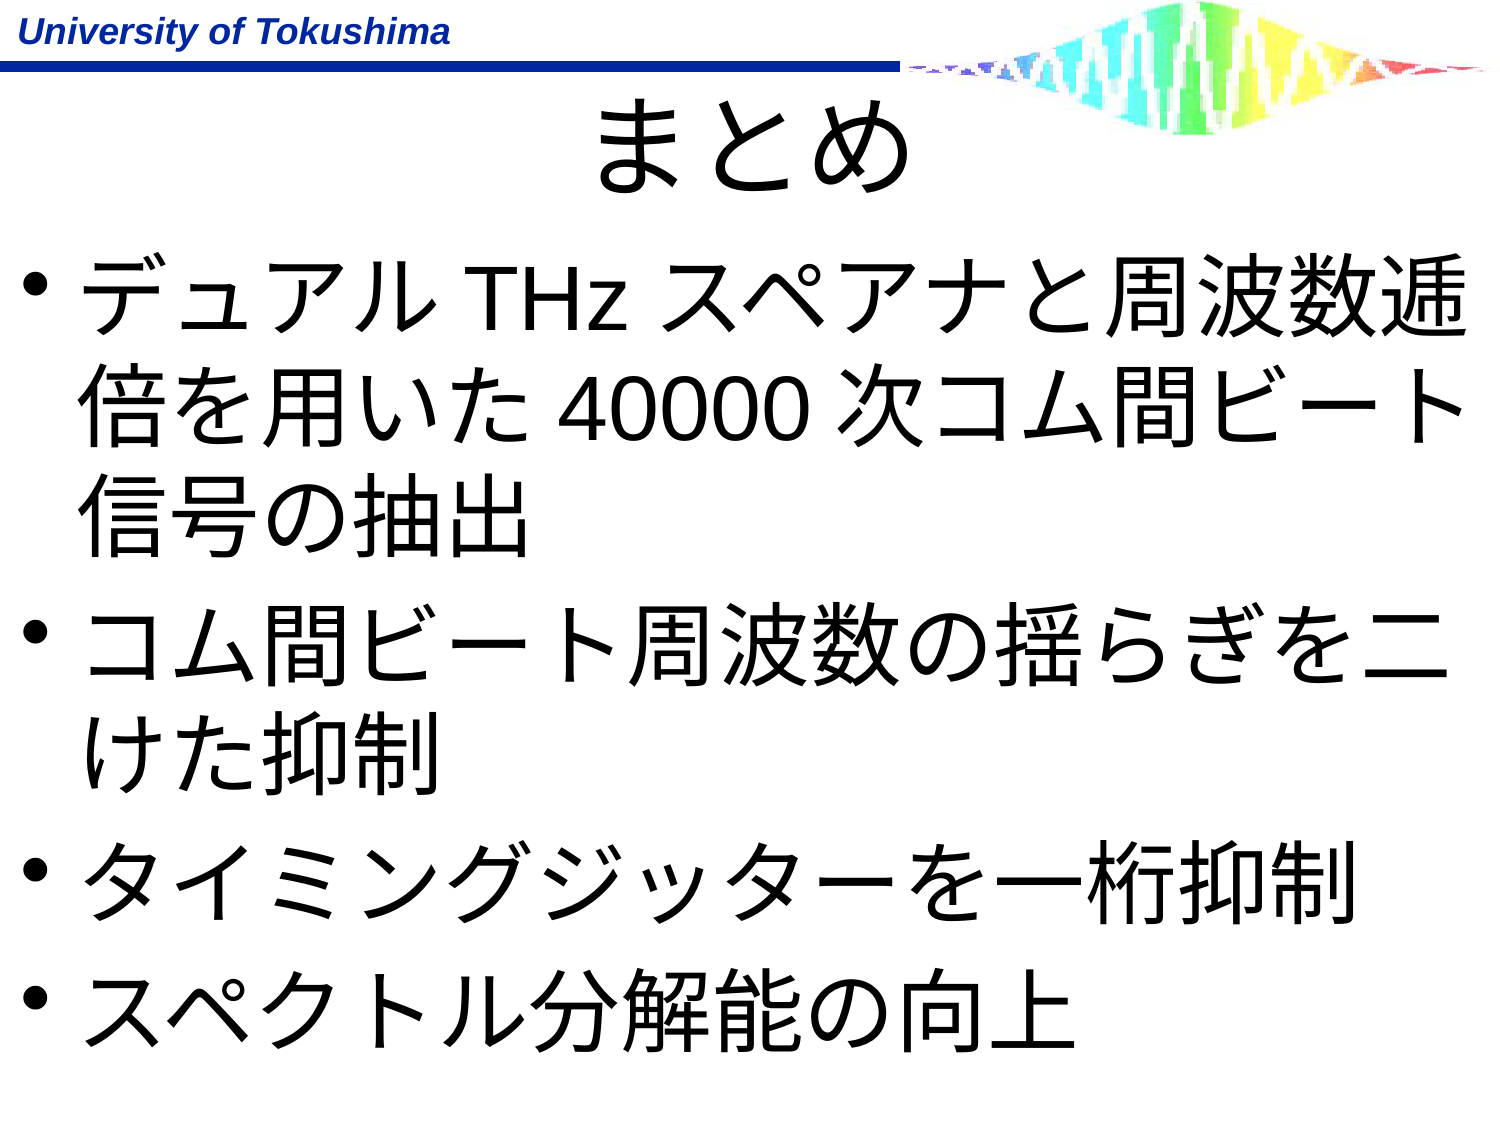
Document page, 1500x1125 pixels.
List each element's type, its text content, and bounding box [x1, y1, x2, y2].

title まとめ [111, 66, 1388, 221]
list デュアルTHzスペアナと周波数逓倍を用いた40000次コム間ビート信号の抽出 コム間ビート周波数の揺らぎを二けた抑制 タイミングジッターを一桁抑制 スペクトル分解能の向上 [5, 231, 1500, 1095]
picture [900, 0, 1500, 138]
